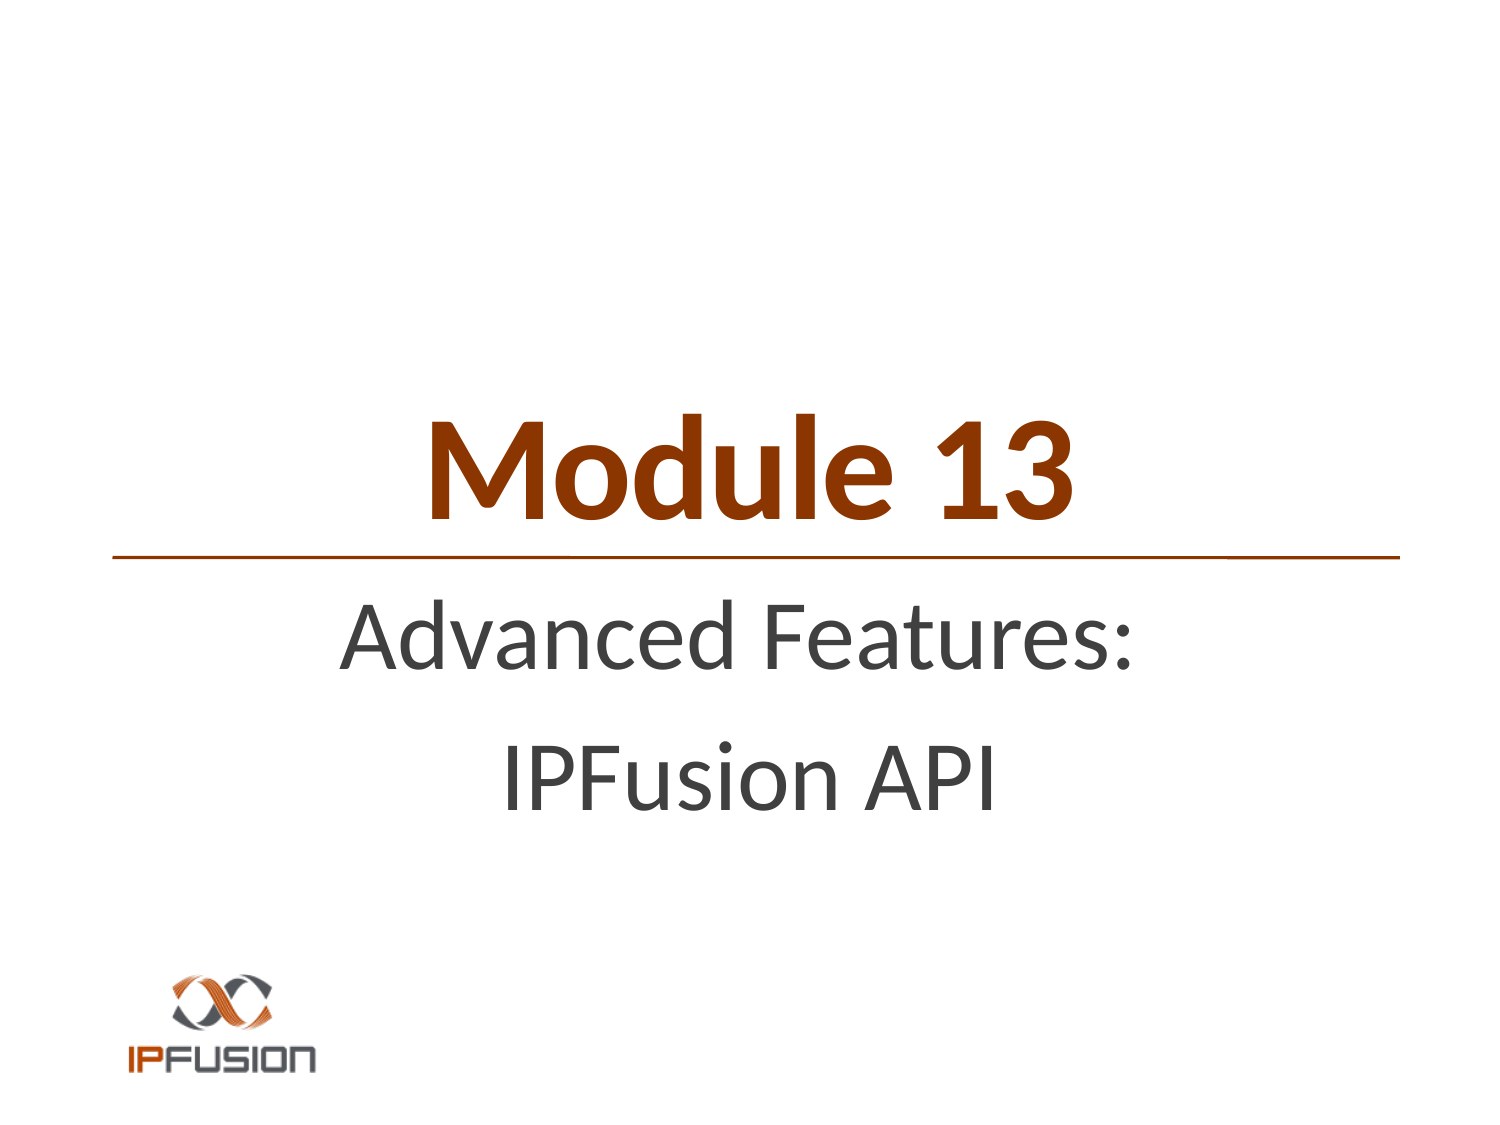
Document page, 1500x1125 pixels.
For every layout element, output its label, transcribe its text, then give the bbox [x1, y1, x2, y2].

subtitle Advanced Features: IPFusion API [225, 562, 1275, 850]
picture [112, 974, 332, 1073]
title Module 13 [256, 241, 1244, 558]
